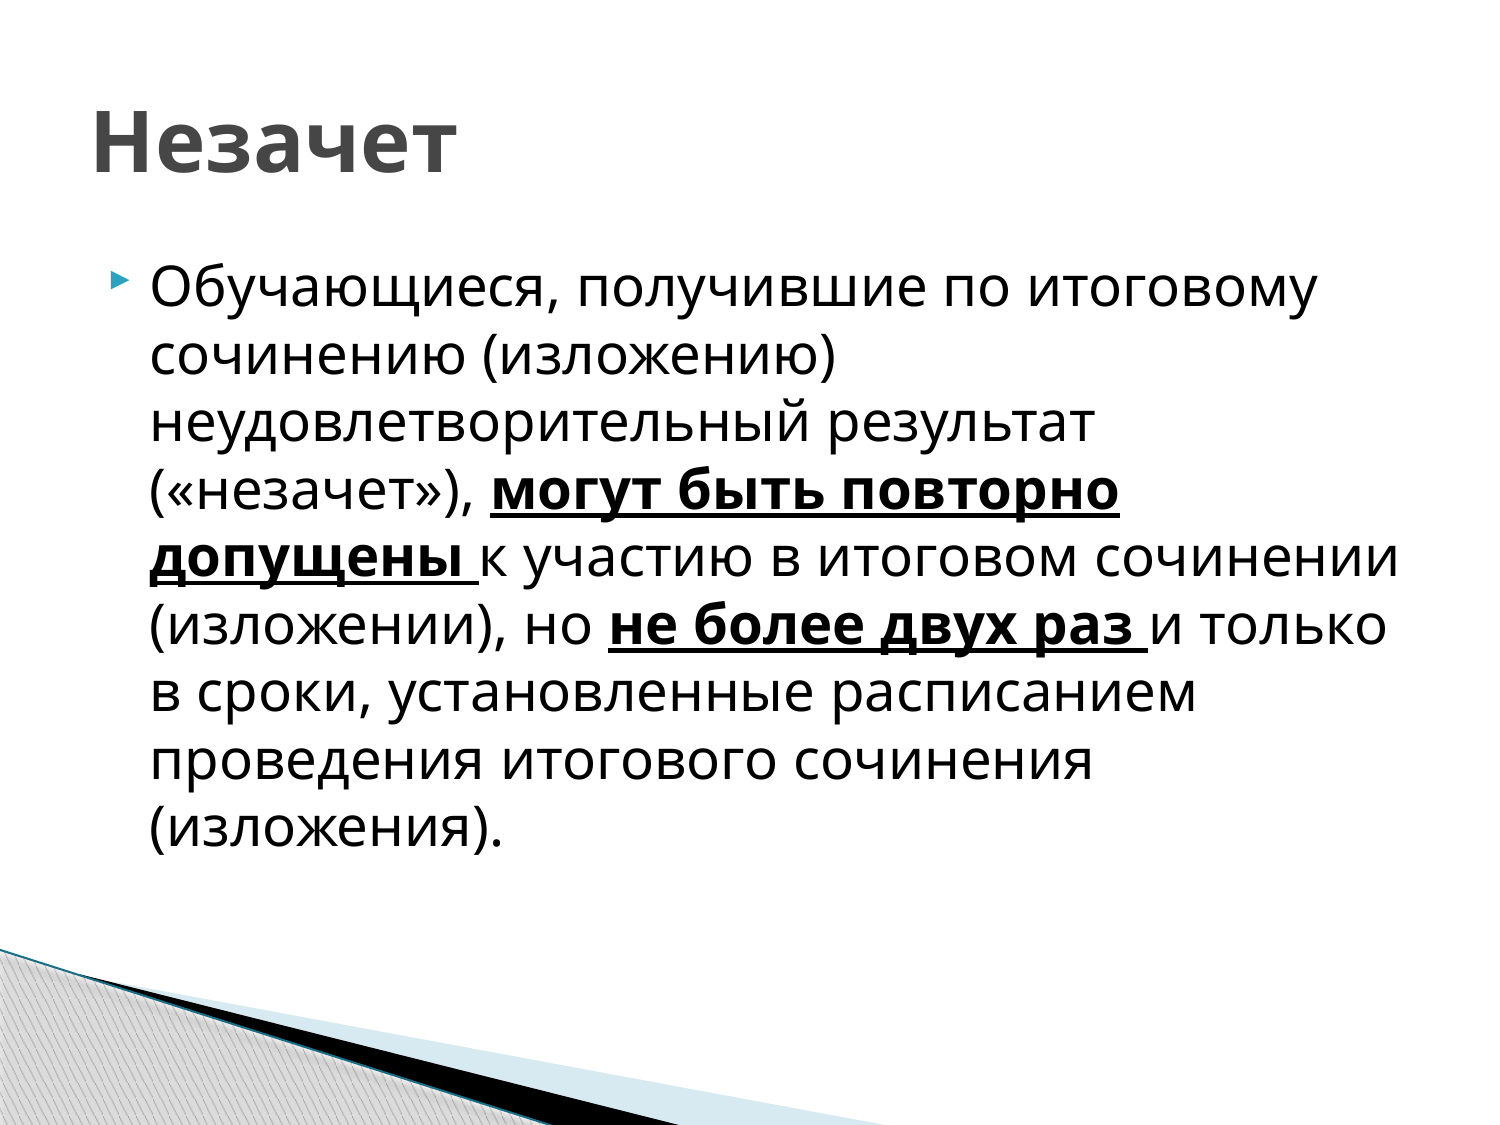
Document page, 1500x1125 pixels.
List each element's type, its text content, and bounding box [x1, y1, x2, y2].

title Незачет [75, 45, 1425, 233]
list Обучающиеся, получившие по итоговому сочинению (изложению) неудовлетворительный результат («незачет»), могут быть повторно допущены к участию в итоговом сочинении (изложении), но не более двух раз и только в сроки, установленные расписанием проведения итогового сочинения (изложения). [75, 243, 1425, 986]
